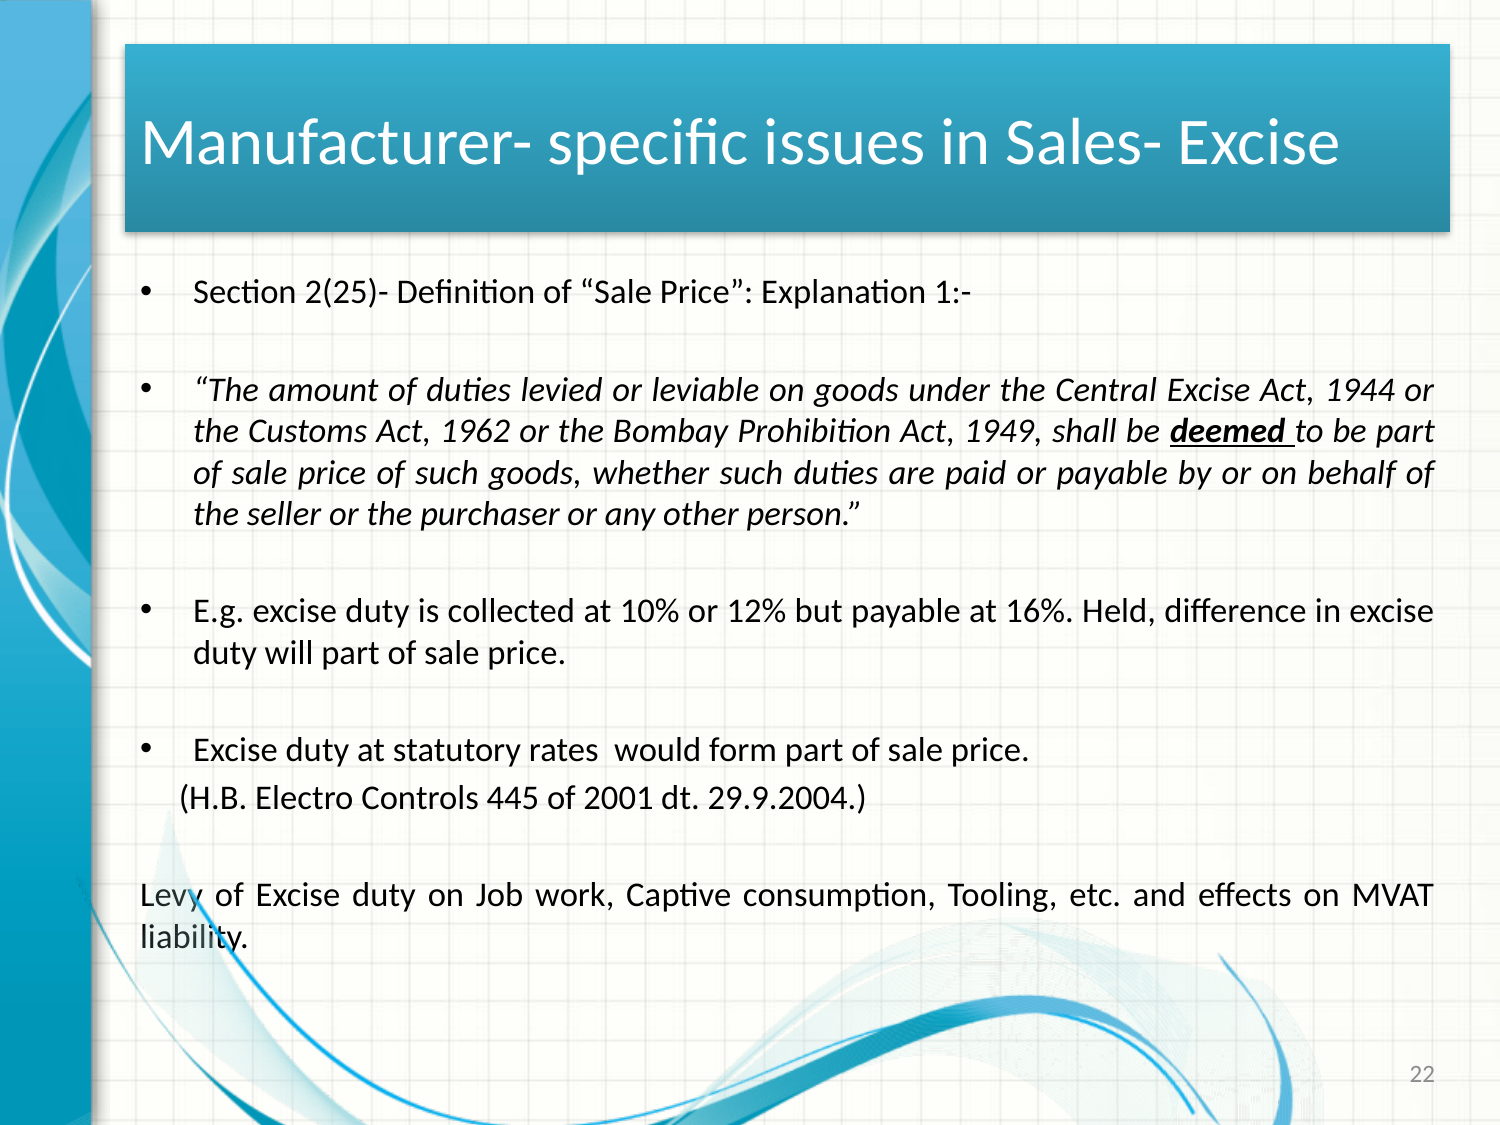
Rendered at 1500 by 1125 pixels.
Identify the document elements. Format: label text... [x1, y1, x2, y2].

picture [0, 0, 1500, 1125]
title Manufacturer- specific issues in Sales- Excise [125, 44, 1450, 232]
slide_number 22 [1356, 1042, 1450, 1103]
list Section 2(25)- Definition of “Sale Price”: Explanation 1:- “The amount of duties levied or leviable on goods under the Central Excise Act, 1944 or the Customs Act, 1962 or the Bombay Prohibition Act, 1949, shall be deemed to be part of sale price of such goods, whether such duties are paid or payable by or on behalf of the seller or the purchaser or any other person.” E.g. excise duty is collected at 10% or 12% but payable at 16%. Held, difference in excise duty will part of sale price. Excise duty at statutory rates would form part of sale price. (H.B. Electro Controls 445 of 2001 dt. 29.9.2004.) Levy of Excise duty on Job work, Captive consumption, Tooling, etc. and effects on MVAT liability. [125, 261, 1450, 967]
